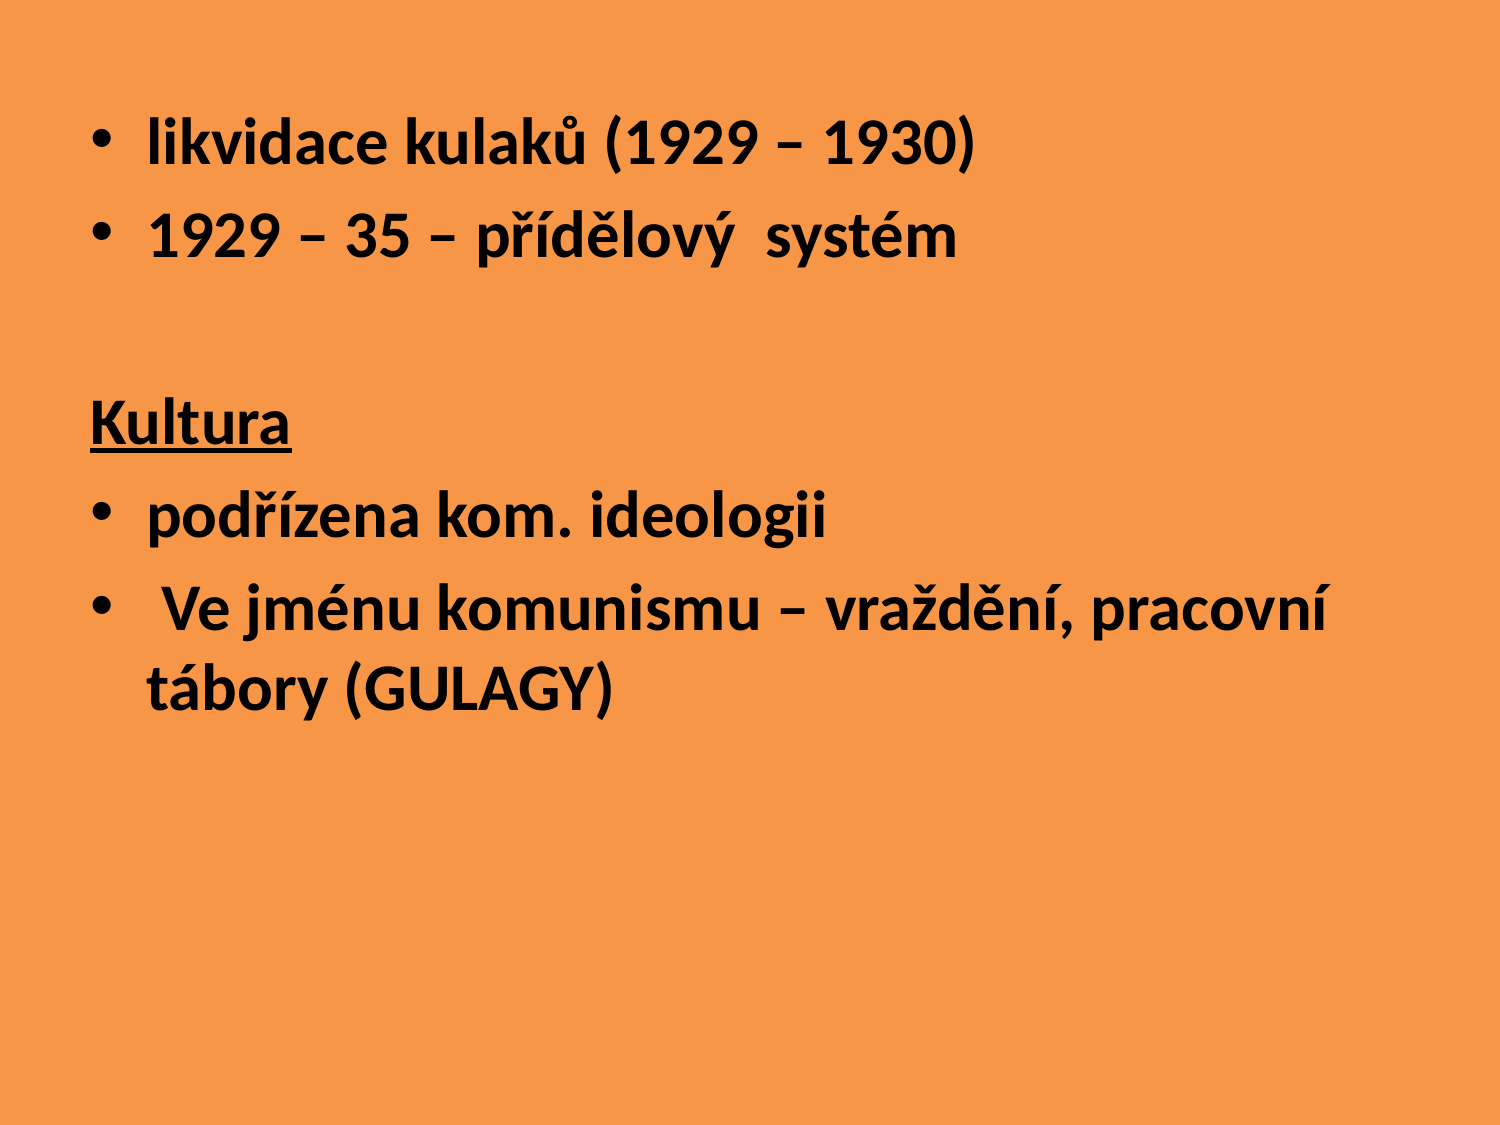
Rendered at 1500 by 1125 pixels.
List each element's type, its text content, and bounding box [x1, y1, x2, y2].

list likvidace kulaků (1929 – 1930) 1929 – 35 – přídělový systém Kultura podřízena kom. ideologii Ve jménu komunismu – vraždění, pracovní tábory (GULAGY) [75, 90, 1425, 1094]
